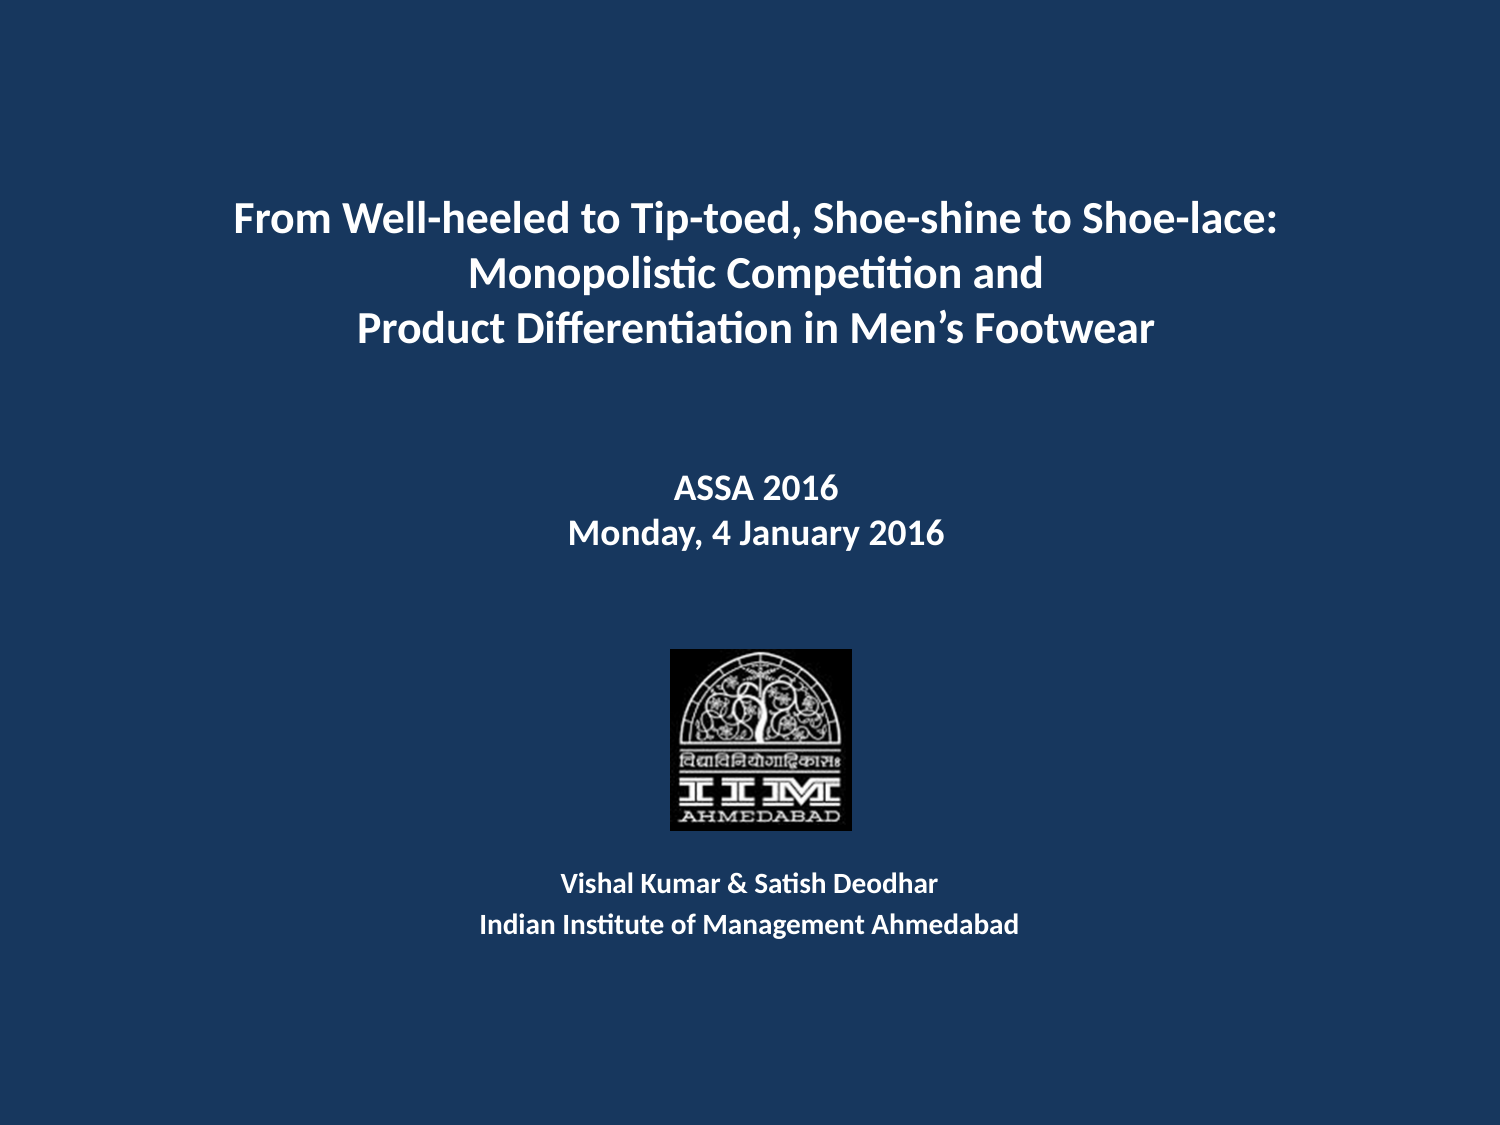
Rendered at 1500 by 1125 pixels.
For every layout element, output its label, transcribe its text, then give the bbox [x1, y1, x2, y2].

picture [670, 649, 852, 832]
subtitle Vishal Kumar & Satish Deodhar Indian Institute of Management Ahmedabad [225, 637, 1275, 950]
title From Well-heeled to Tip-toed, Shoe-shine to Shoe-lace: Monopolistic Competition and Product Differentiation in Men’s Footwear ASSA 2016 Monday, 4 January 2016 [37, 149, 1475, 592]
